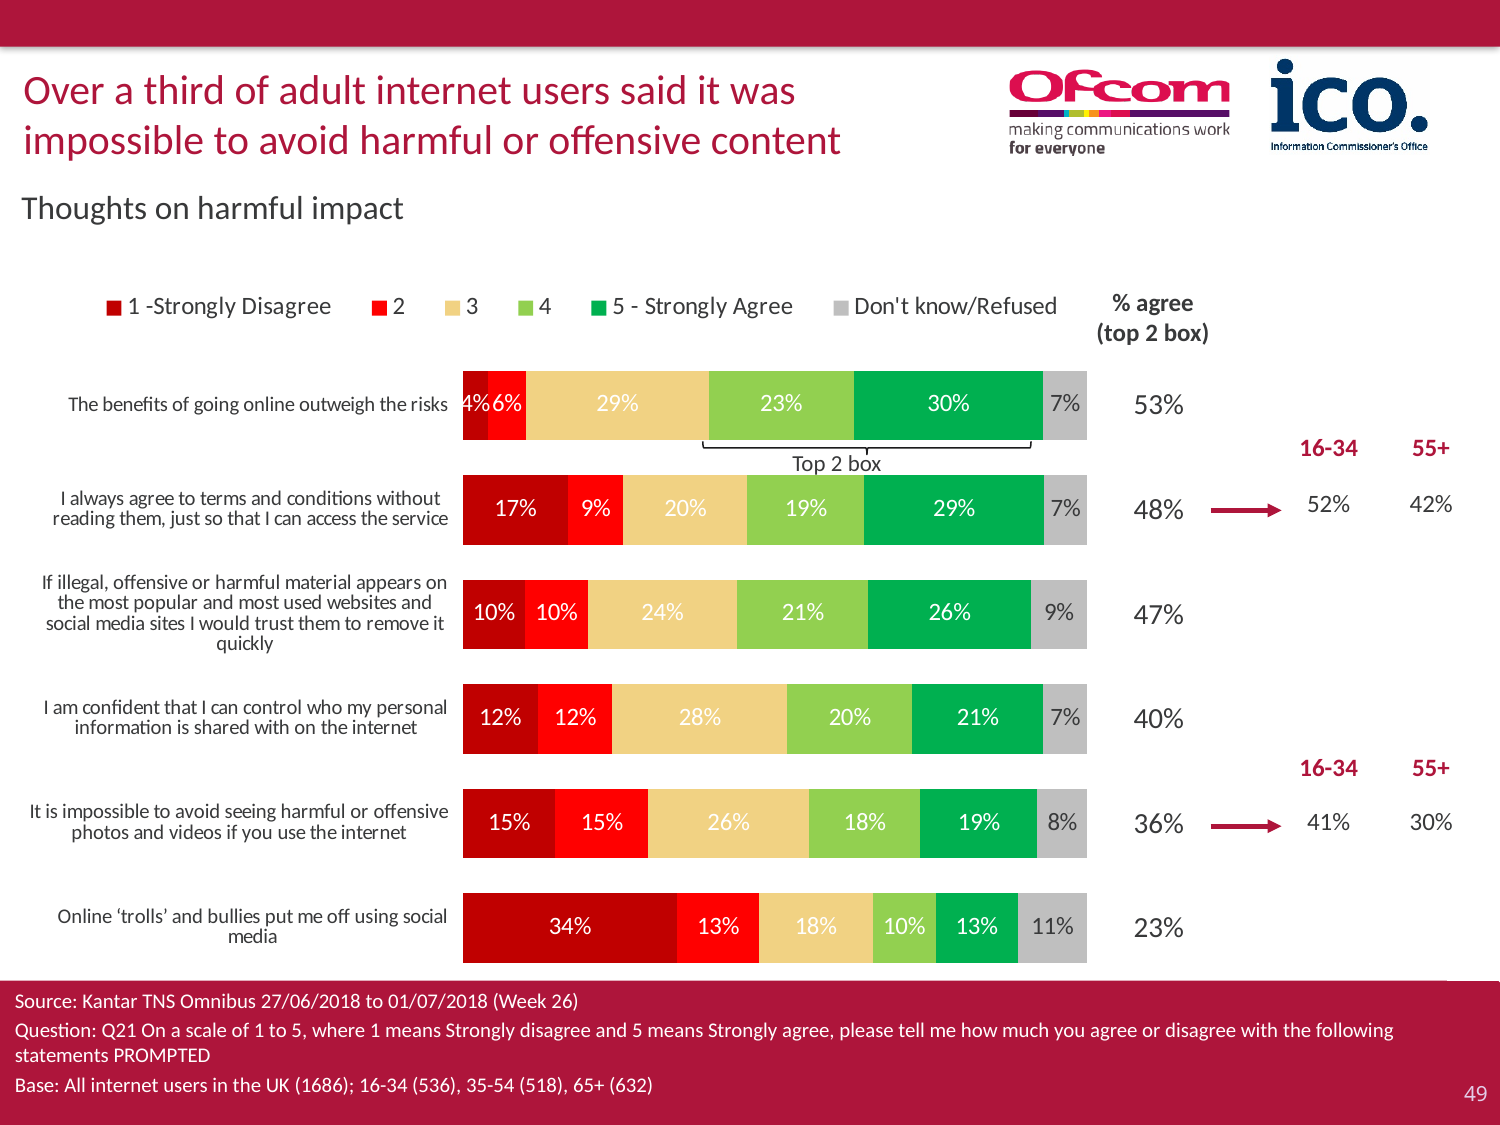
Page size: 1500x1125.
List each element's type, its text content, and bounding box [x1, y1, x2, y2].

title Thoughts on harmful impact [6, 178, 1491, 228]
list Over a third of adult internet users said it was impossible to avoid harmful or offensive content [8, 55, 928, 171]
chart [29, 243, 1491, 981]
picture [1269, 55, 1430, 155]
list Source: Kantar TNS Omnibus 27/06/2018 to 01/07/2018 (Week 26) Question: Q21 On a scale of 1 to 5, where 1 means Strongly disagree and 5 means Strongly agree, please tell me how much you agree or disagree with the following statements PROMPTED Base: All internet users in the UK (1686); 16-34 (536), 35-54 (518), 65+ (632) [0, 980, 1447, 1125]
